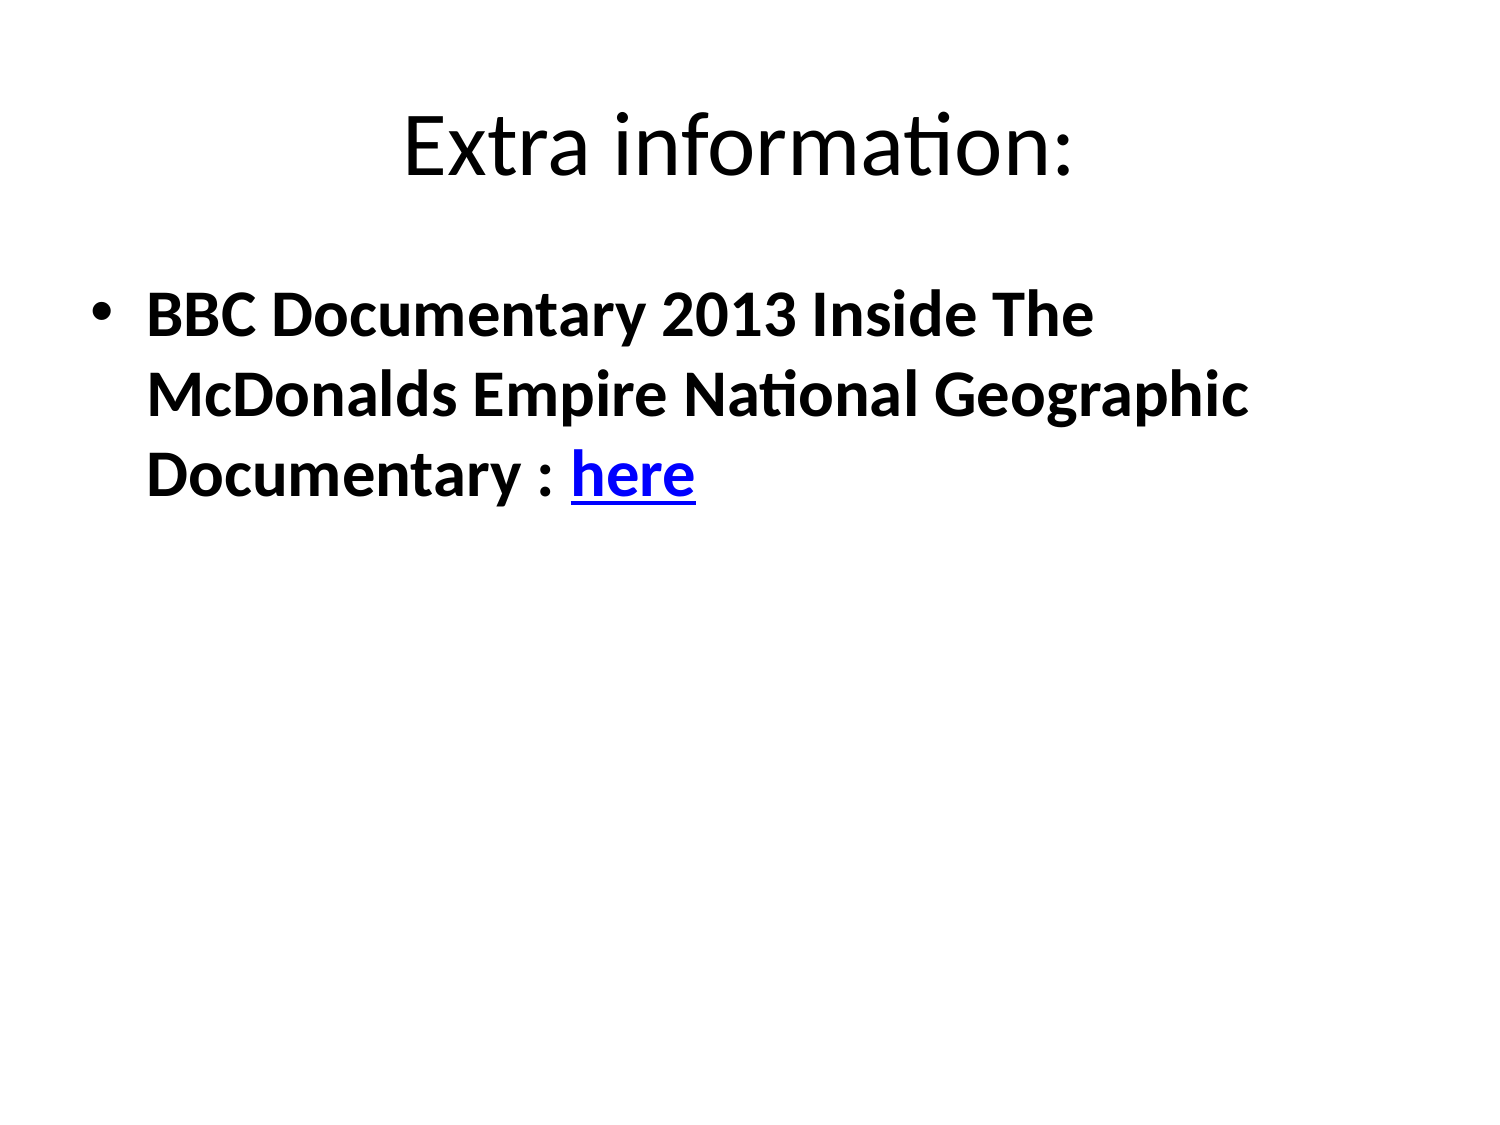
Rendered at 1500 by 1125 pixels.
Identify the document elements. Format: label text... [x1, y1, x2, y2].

list BBC Documentary 2013 Inside The McDonalds Empire National Geographic Documentary : here [75, 262, 1425, 1005]
title Extra information: [75, 45, 1425, 233]
